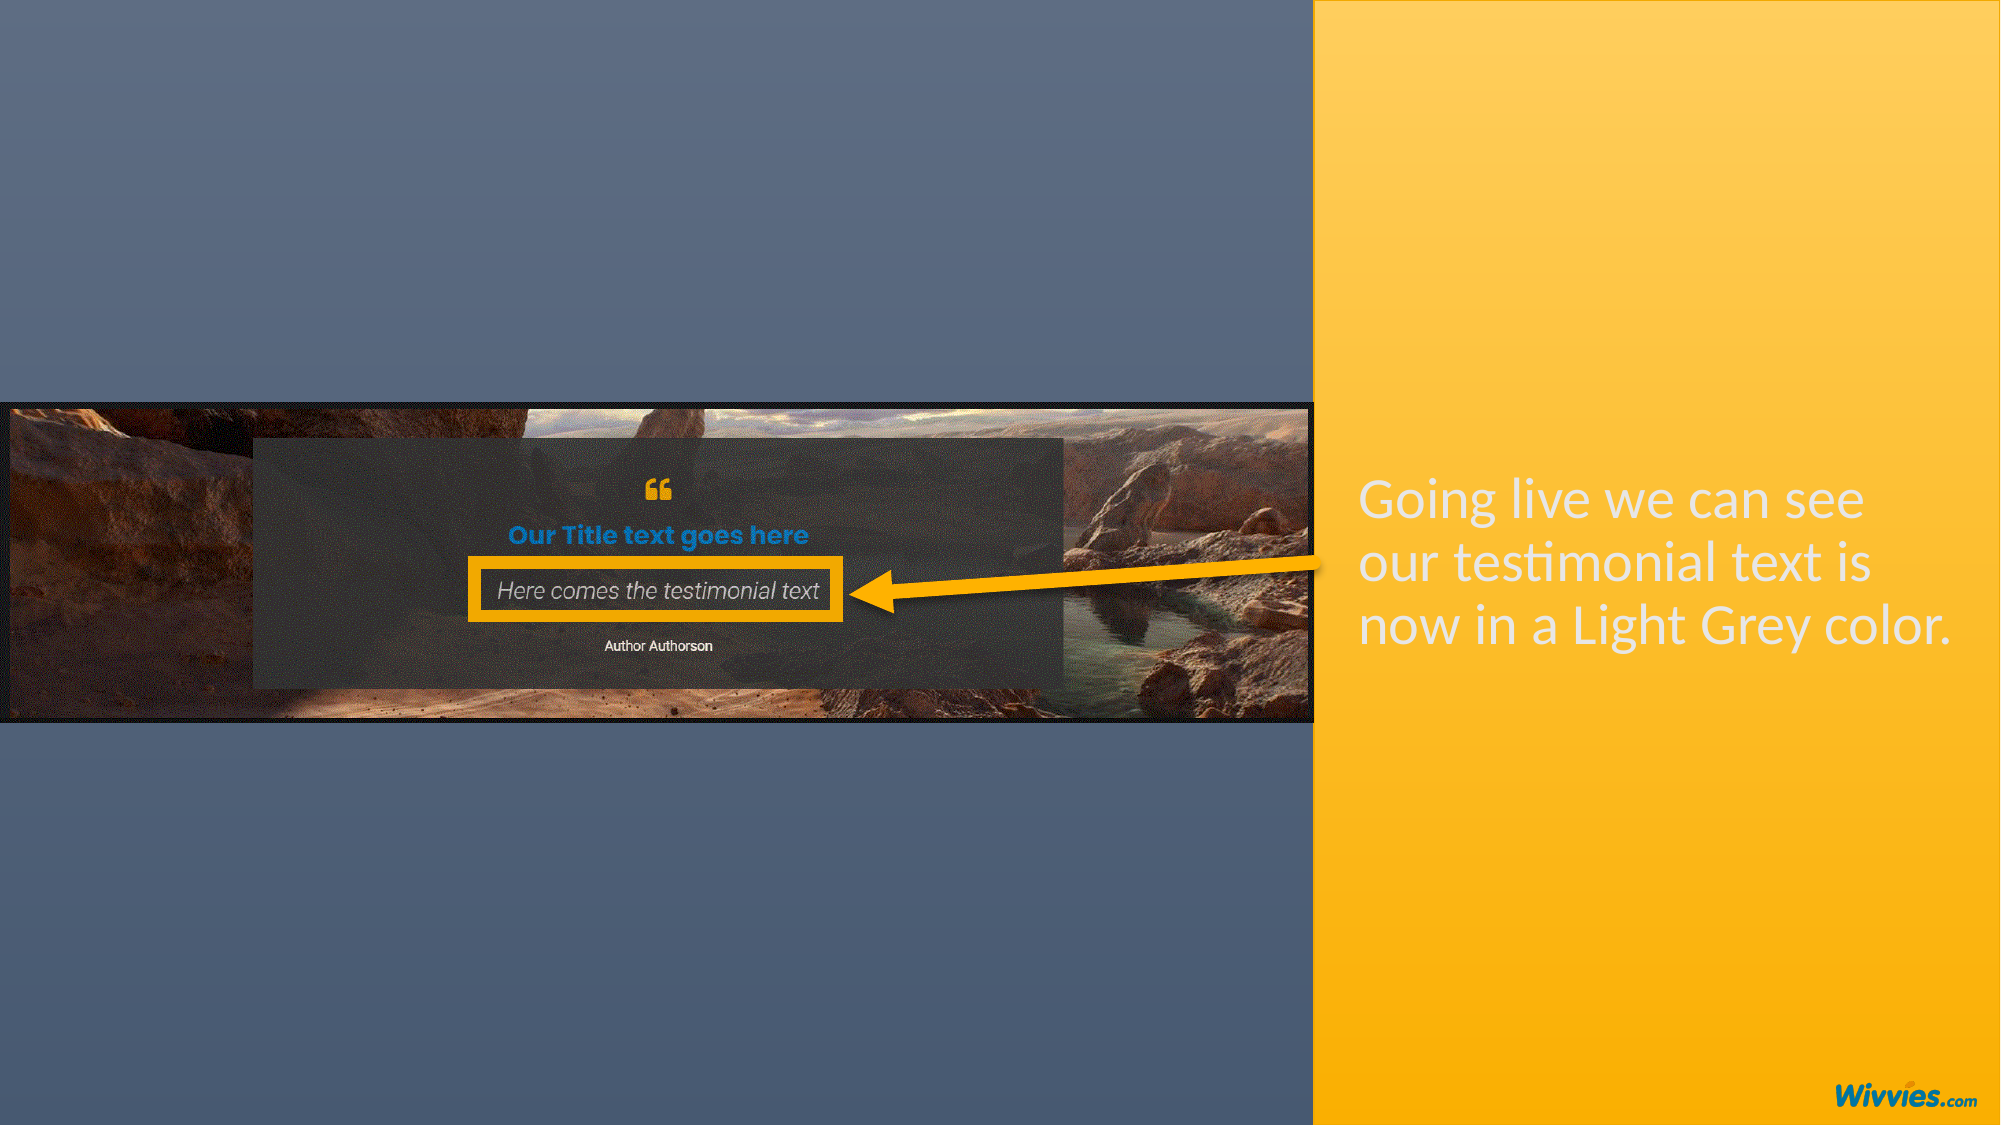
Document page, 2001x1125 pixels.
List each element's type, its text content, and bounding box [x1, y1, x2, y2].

list Going live we can see our testimonial text is now in a Light Grey color. [1314, 0, 2000, 1125]
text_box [848, 562, 1314, 595]
picture [0, 0, 1314, 1125]
